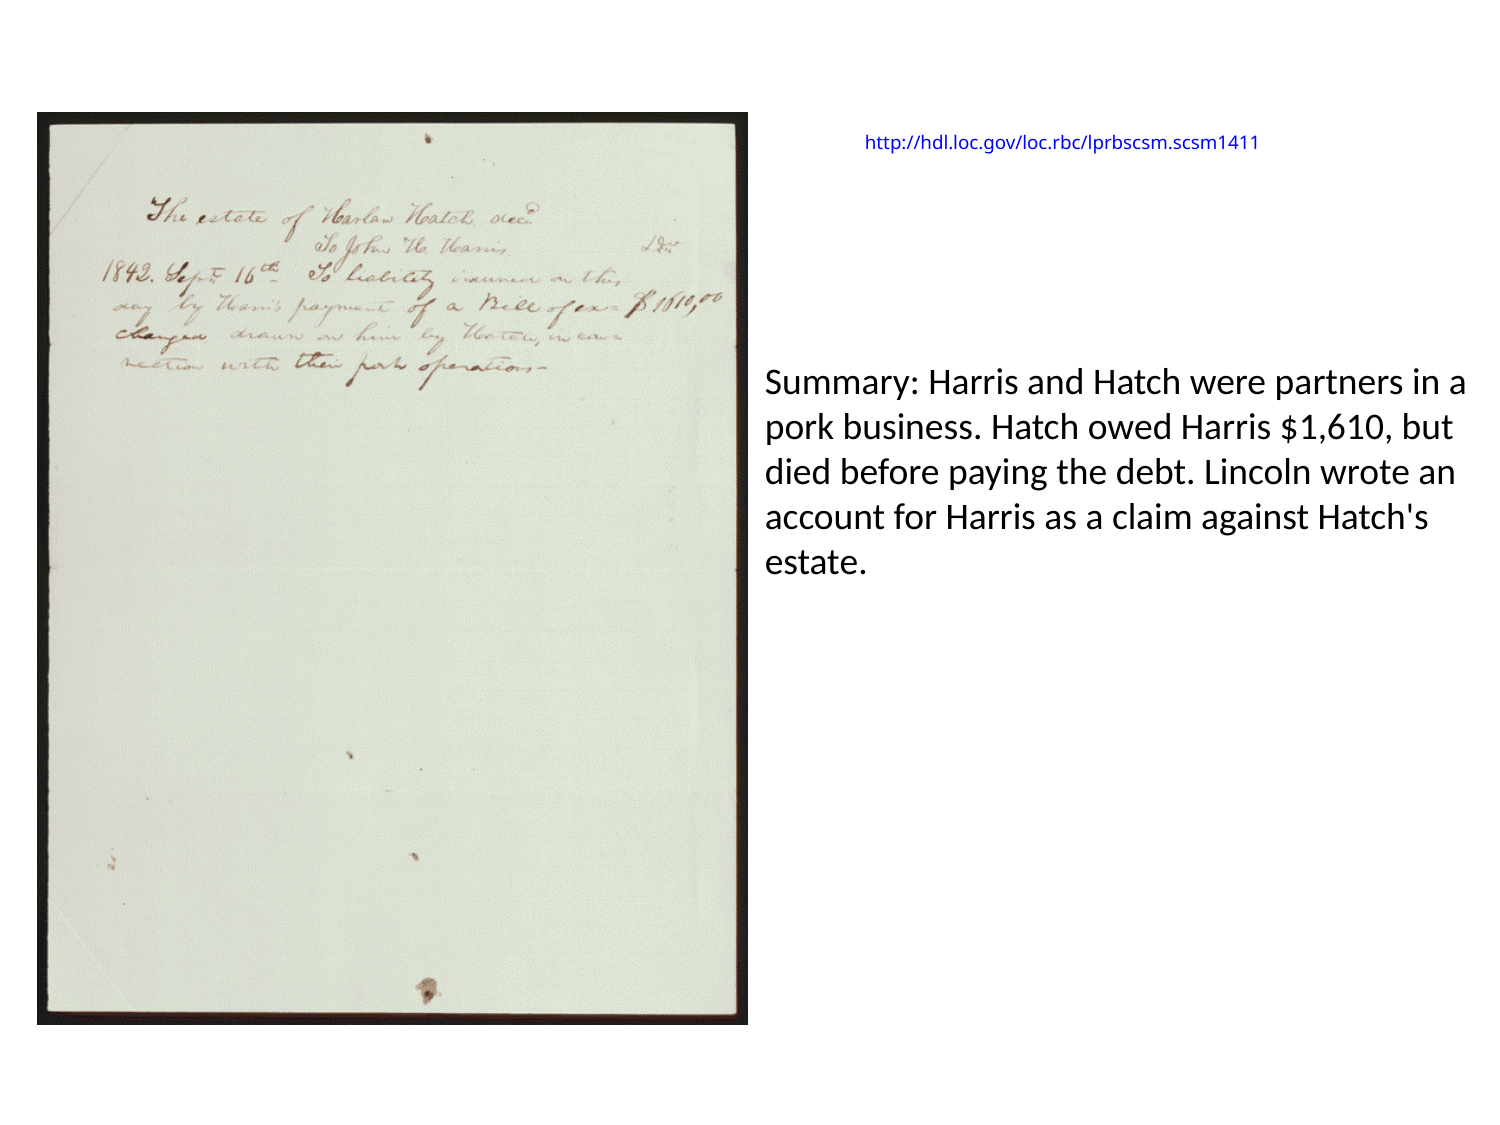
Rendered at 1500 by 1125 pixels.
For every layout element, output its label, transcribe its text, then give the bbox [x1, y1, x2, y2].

text_box http://hdl.loc.gov/loc.rbc/lprbscsm.scsm1411 [849, 123, 1388, 165]
picture [37, 112, 748, 1026]
text_box Summary: Harris and Hatch were partners in a pork business. Hatch owed Harris $1,610, but died before paying the debt. Lincoln wrote an account for Harris as a claim against Hatch's estate. [752, 349, 1500, 590]
